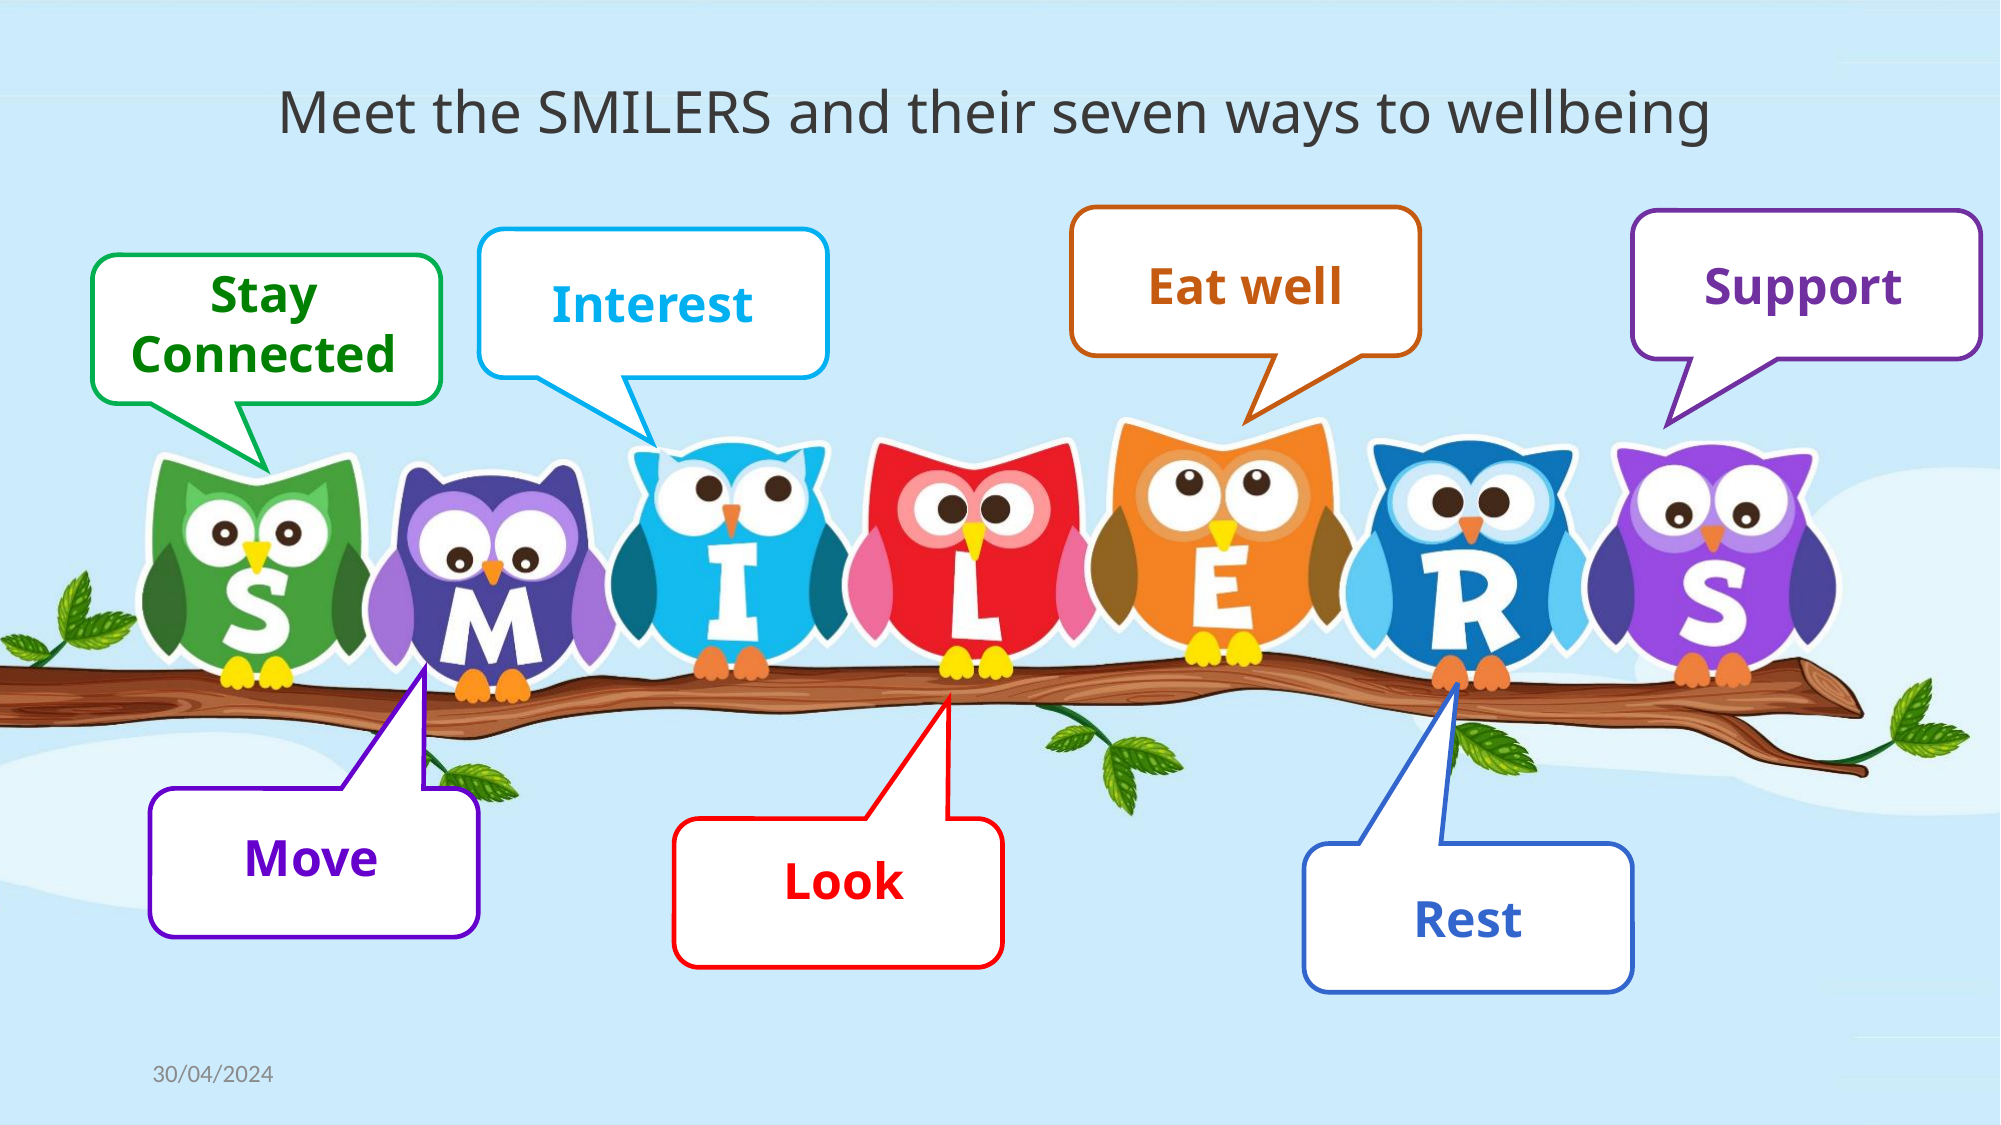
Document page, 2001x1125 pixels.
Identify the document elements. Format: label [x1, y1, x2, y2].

picture [0, 0, 2000, 1125]
text_box [92, 254, 441, 404]
text_box [1304, 843, 1633, 993]
text_box [1071, 206, 1420, 356]
text_box [149, 788, 479, 938]
text_box [674, 818, 1003, 968]
text_box [1632, 210, 1981, 360]
text_box [479, 228, 828, 378]
